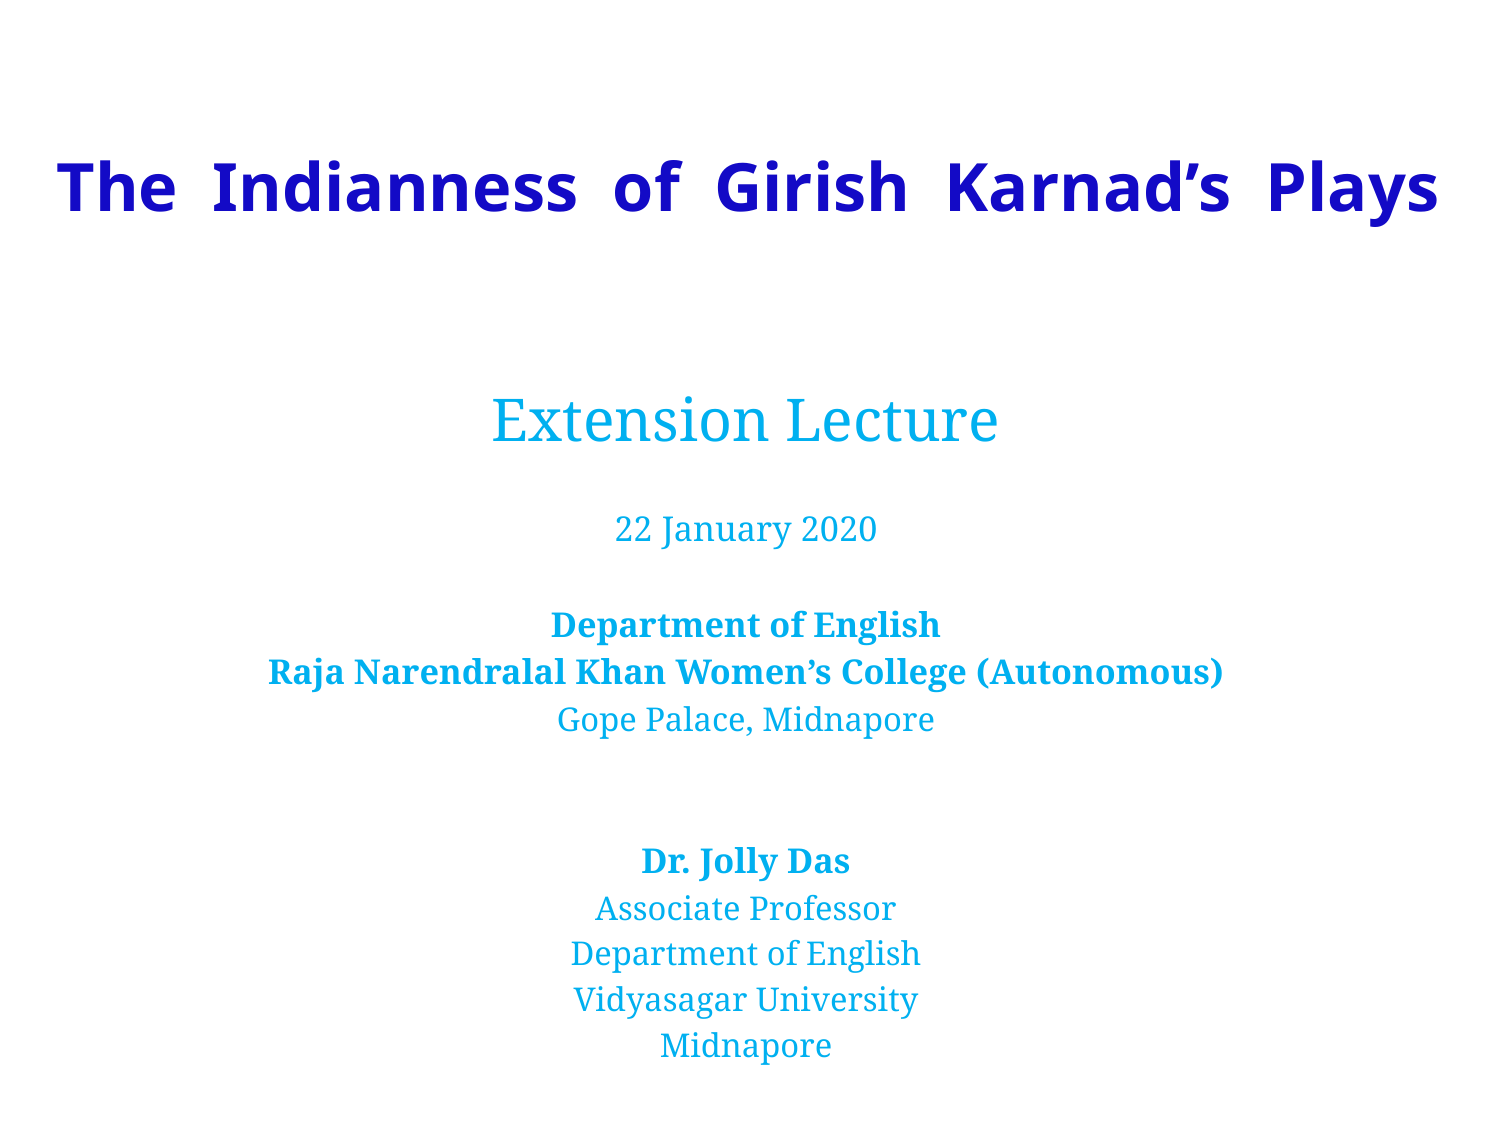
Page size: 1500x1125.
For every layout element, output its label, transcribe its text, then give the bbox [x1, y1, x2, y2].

title The Indianness of Girish Karnad’s Plays [0, 0, 1500, 225]
subtitle Extension Lecture 22 January 2020 Department of English Raja Narendralal Khan Women’s College (Autonomous) Gope Palace, Midnapore Dr. Jolly Das Associate Professor Department of English Vidyasagar University Midnapore [225, 375, 1275, 1075]
